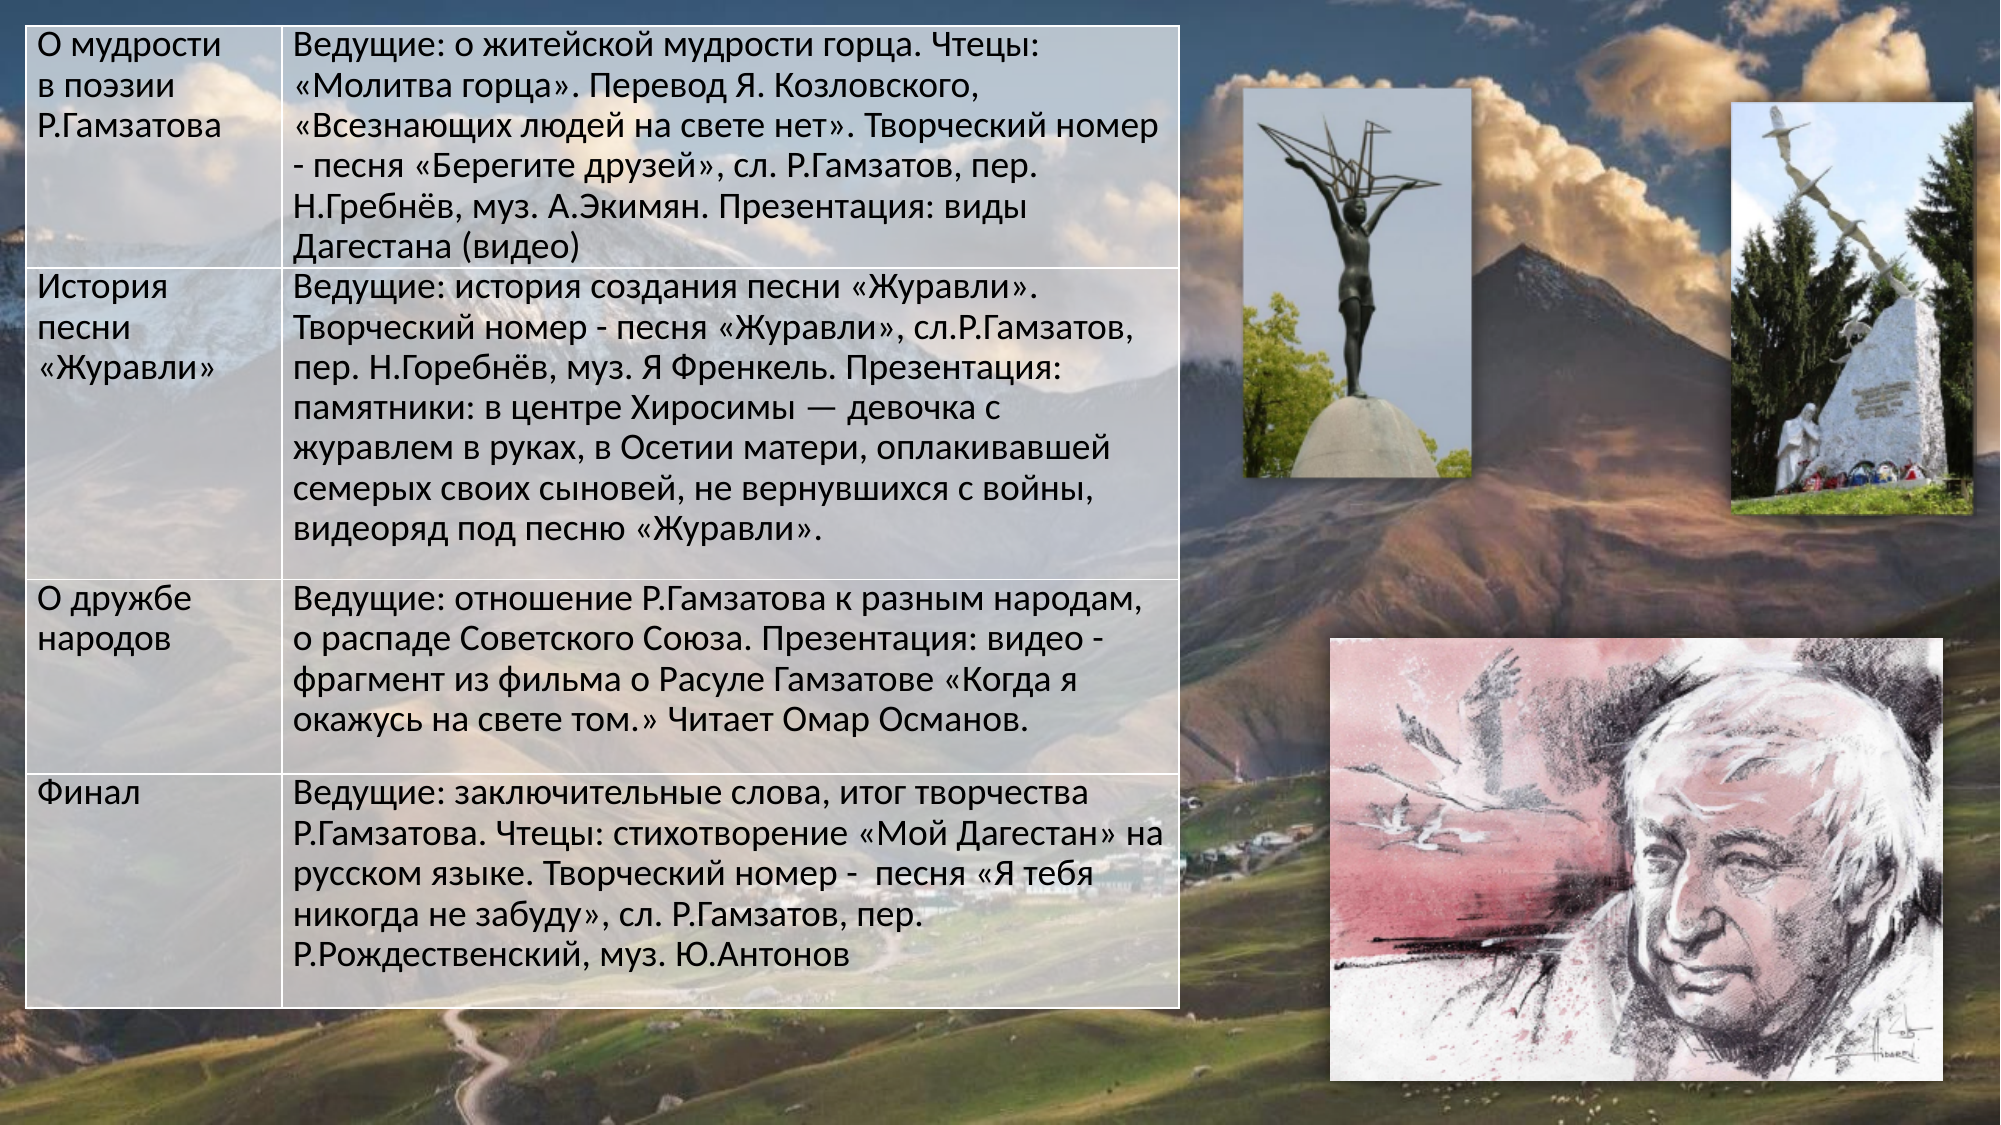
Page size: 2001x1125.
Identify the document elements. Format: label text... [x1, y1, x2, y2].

table_cell Ведущие: заключительные слова, итог творчества Р.Гамзатова. Чтецы: стихотворение «Мой Дагестан» на русском языке. Творческий номер - песня «Я тебя никогда не забуду», сл. Р.Гамзатов, пер. Р.Рождественский, муз. Ю.Антонов [283, 775, 1178, 1007]
table_cell Ведущие: отношение Р.Гамзатова к разным народам, о распаде Советского Союза. Презентация: видео - фрагмент из фильма о Расуле Гамзатове «Когда я окажусь на свете том.» Читает Омар Османов. [283, 580, 1178, 773]
picture [1731, 102, 1977, 517]
picture [1330, 638, 1943, 1083]
table_cell Ведущие: история создания песни «Журавли». Творческий номер - песня «Журавли», сл.Р.Гамзатов, пер. Н.Горебнёв, муз. Я Френкель. Презентация: памятники: в центре Хиросимы — девочка с журавлем в руках, в Осетии матери, оплакивавшей семерых своих сыновей, не вернувшихся с войны, видеоряд под песню «Журавли». [283, 269, 1178, 579]
table_cell История песни «Журавли» [27, 269, 281, 579]
table_header О мудрости в поэзии Р.Гамзатова [27, 27, 281, 267]
table_header Ведущие: о житейской мудрости горца. Чтецы: «Молитва горца». Перевод Я. Козловского, «Всезнающих людей на свете нет». Творческий номер - песня «Берегите друзей», сл. Р.Гамзатов, пер. Н.Гребнёв, муз. А.Экимян. Презентация: виды Дагестана (видео) [283, 27, 1178, 267]
table_cell О дружбе народов [27, 580, 281, 773]
table_cell Финал [27, 775, 281, 1007]
picture [1231, 76, 1497, 503]
